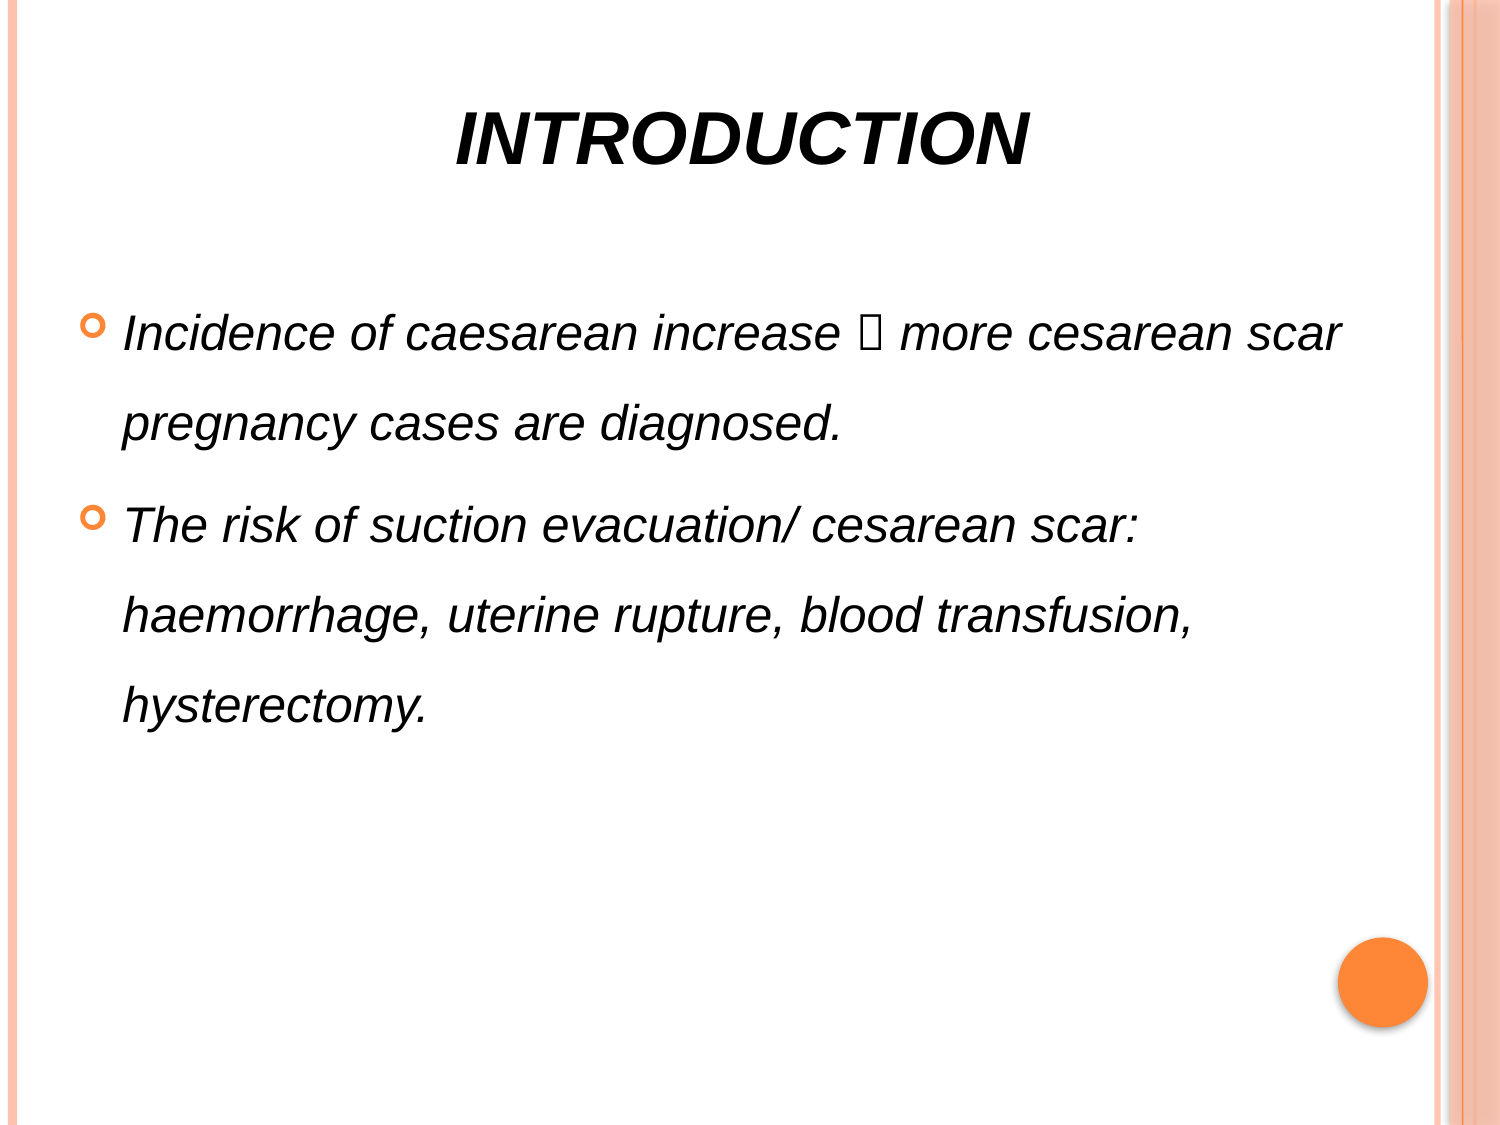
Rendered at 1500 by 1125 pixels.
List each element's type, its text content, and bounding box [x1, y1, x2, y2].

list Incidence of caesarean increase  more cesarean scar pregnancy cases are diagnosed. The risk of suction evacuation/ cesarean scar: haemorrhage, uterine rupture, blood transfusion, hysterectomy. [62, 262, 1375, 1062]
title Introduction [87, 57, 1313, 188]
